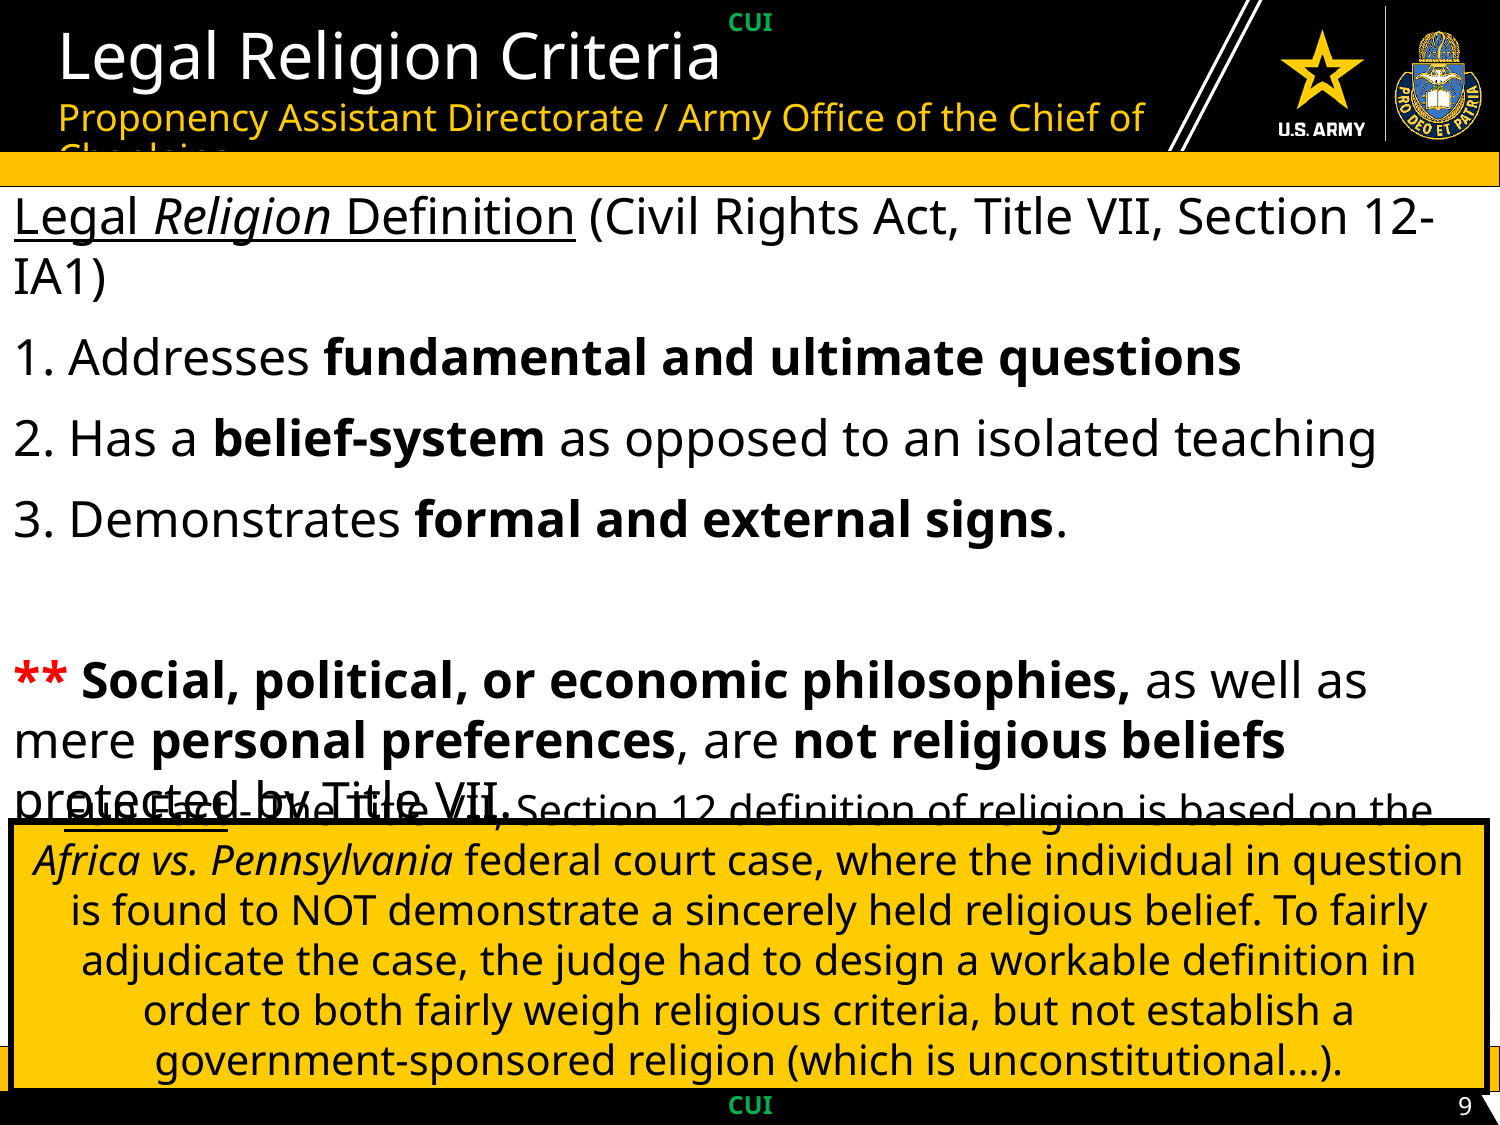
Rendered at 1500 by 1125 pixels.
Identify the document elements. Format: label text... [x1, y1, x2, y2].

text_box Fun Fact - The Title VII, Section 12 definition of religion is based on the Africa vs. Pennsylvania federal court case, where the individual in question is found to NOT demonstrate a sincerely held religious belief. To fairly adjudicate the case, the judge had to design a workable definition in order to both fairly weigh religious criteria, but not establish a government-sponsored religion (which is unconstitutional…). [10, 821, 1488, 1093]
title Legal Religion Criteria [42, 10, 1189, 107]
picture [1393, 29, 1483, 141]
text_box [1488, 1046, 1500, 1092]
text_box [0, 1046, 10, 1092]
picture [1279, 29, 1365, 136]
text_box [0, 151, 1500, 187]
slide_number 9 [1149, 1093, 1488, 1125]
text_box Legal Religion Definition (Civil Rights Act, Title VII, Section 12-IA1) 1. Addresses fundamental and ultimate questions 2. Has a belief-system as opposed to an isolated teaching 3. Demonstrates formal and external signs. ** Social, political, or economic philosophies, as well as mere personal preferences, are not religious beliefs protected by Title VII. [0, 187, 1499, 808]
list Proponency Assistant Directorate / Army Office of the Chief of Chaplains [42, 91, 1244, 136]
